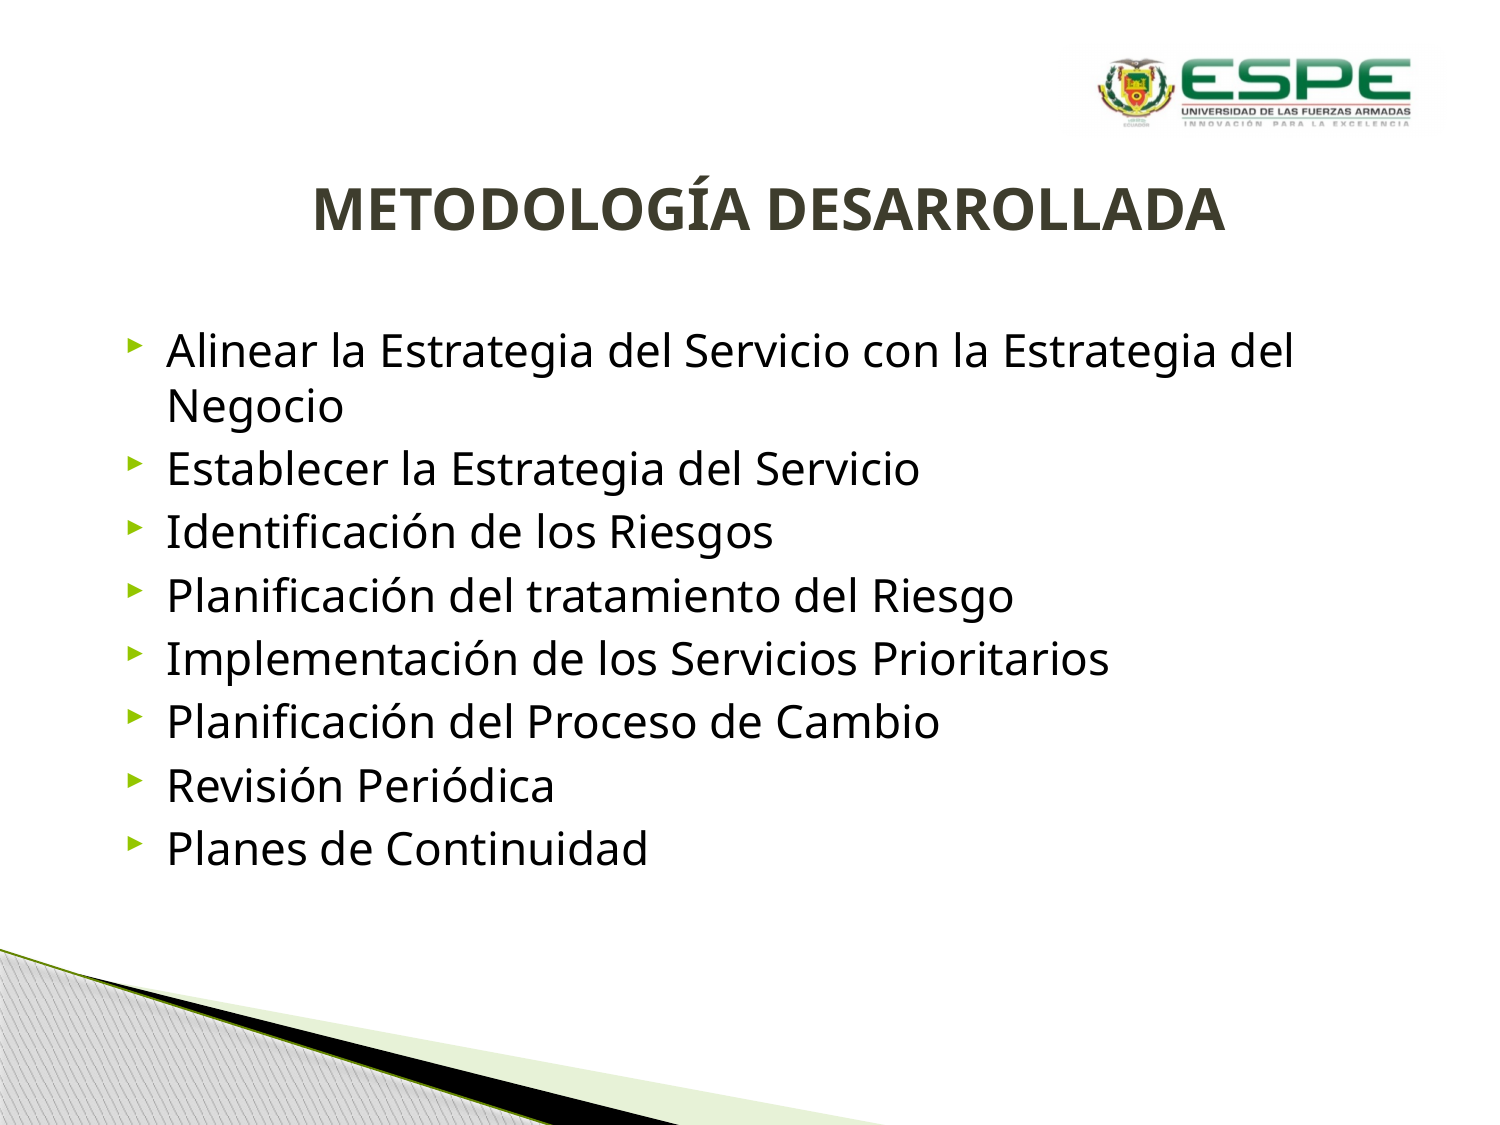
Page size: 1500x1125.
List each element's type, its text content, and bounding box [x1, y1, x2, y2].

picture [1056, 42, 1448, 138]
title METODOLOGÍA DESARROLLADA [93, 113, 1444, 302]
list Alinear la Estrategia del Servicio con la Estrategia del Negocio Establecer la Estrategia del Servicio Identificación de los Riesgos Planificación del tratamiento del Riesgo Implementación de los Servicios Prioritarios Planificación del Proceso de Cambio Revisión Periódica Planes de Continuidad [92, 314, 1443, 1000]
